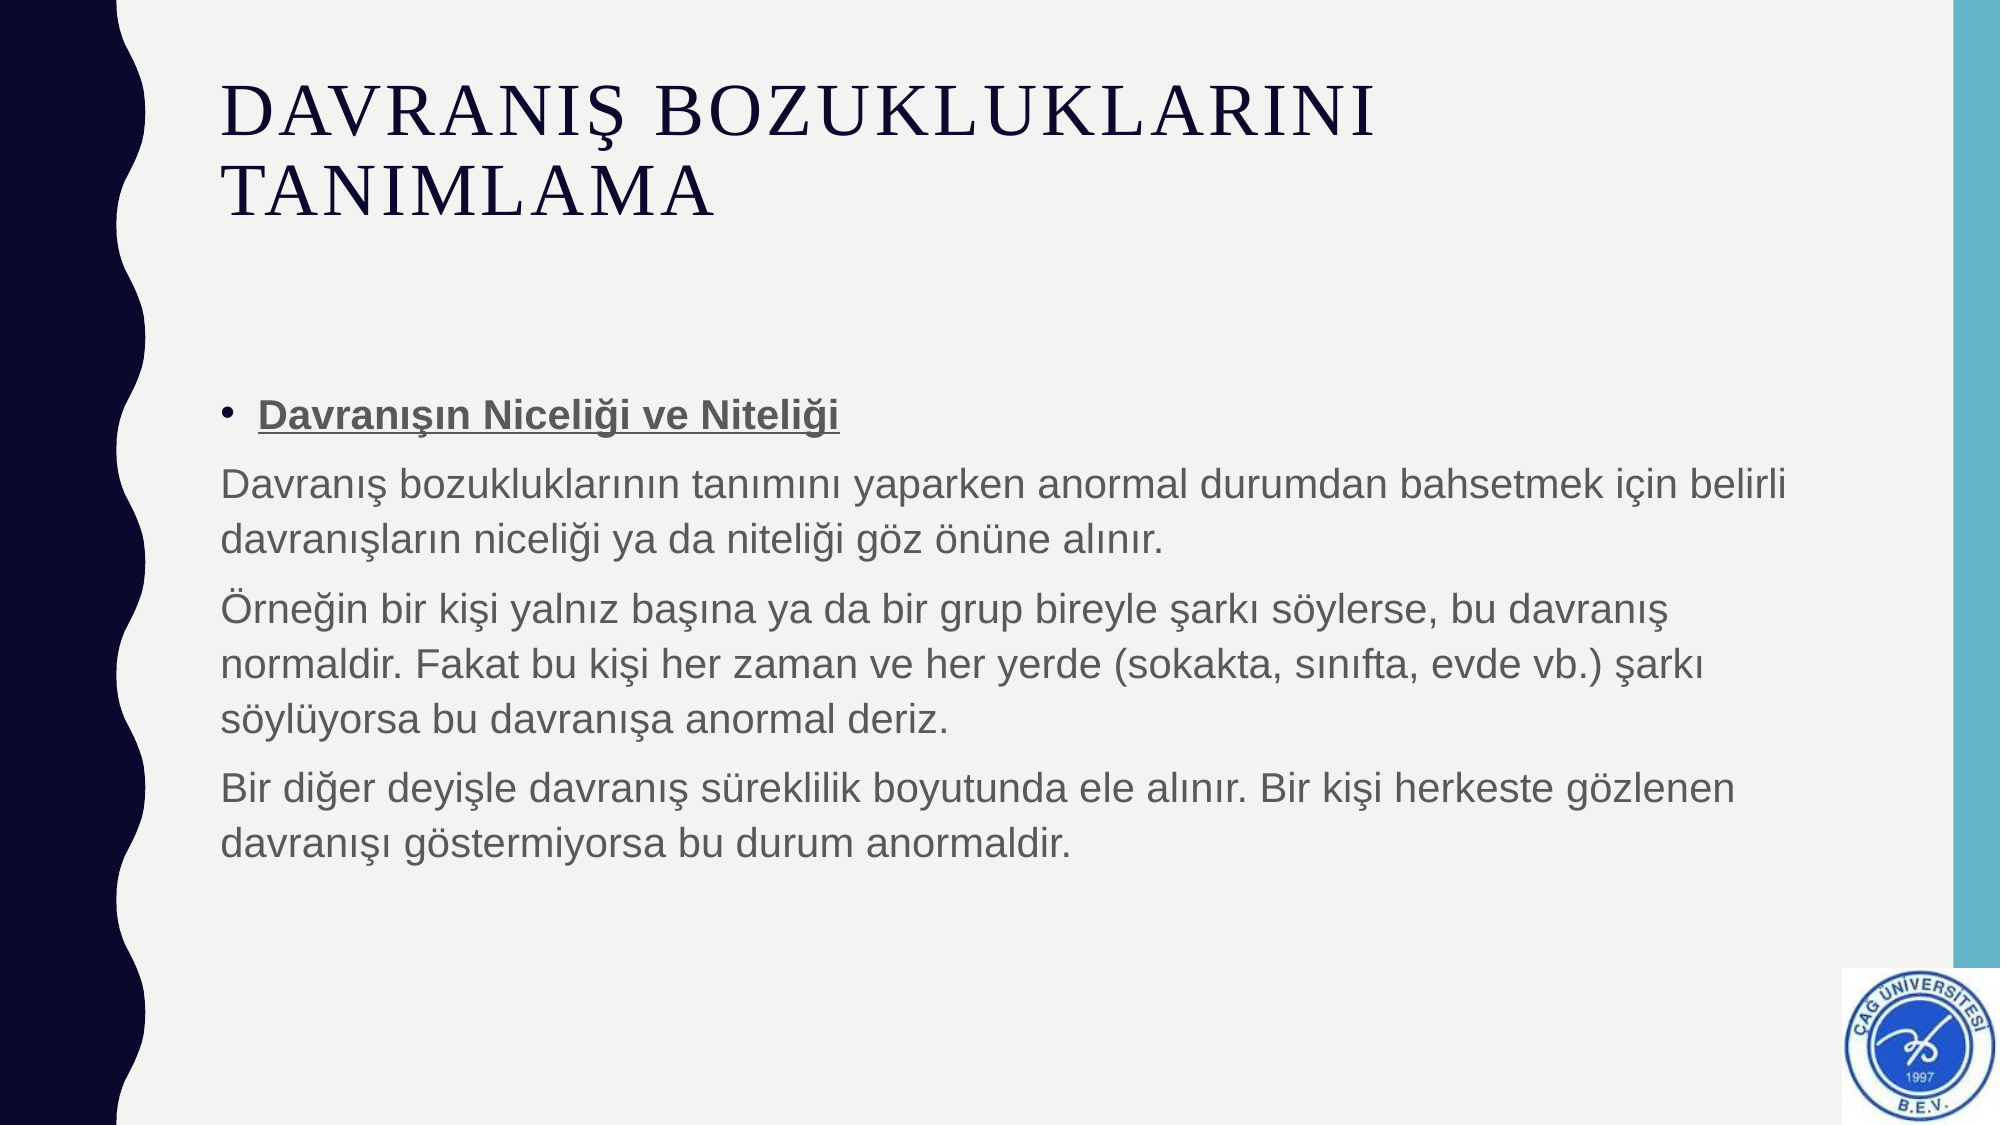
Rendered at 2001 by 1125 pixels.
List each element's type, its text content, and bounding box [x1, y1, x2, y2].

list Davranışın Niceliği ve Niteliği Davranış bozukluklarının tanımını yaparken anormal durumdan bahsetmek için belirli davranışların niceliği ya da niteliği göz önüne alınır. Örneğin bir kişi yalnız başına ya da bir grup bireyle şarkı söylerse, bu davranış normaldir. Fakat bu kişi her zaman ve her yerde (sokakta, sınıfta, evde vb.) şarkı söylüyorsa bu davranışa anormal deriz. Bir diğer deyişle davranış süreklilik boyutunda ele alınır. Bir kişi herkeste gözlenen davranışı göstermiyorsa bu durum anormaldir. [205, 375, 1875, 965]
picture [1842, 968, 2000, 1125]
title Davranış bozukluklarını tanımlama [205, 62, 1875, 308]
